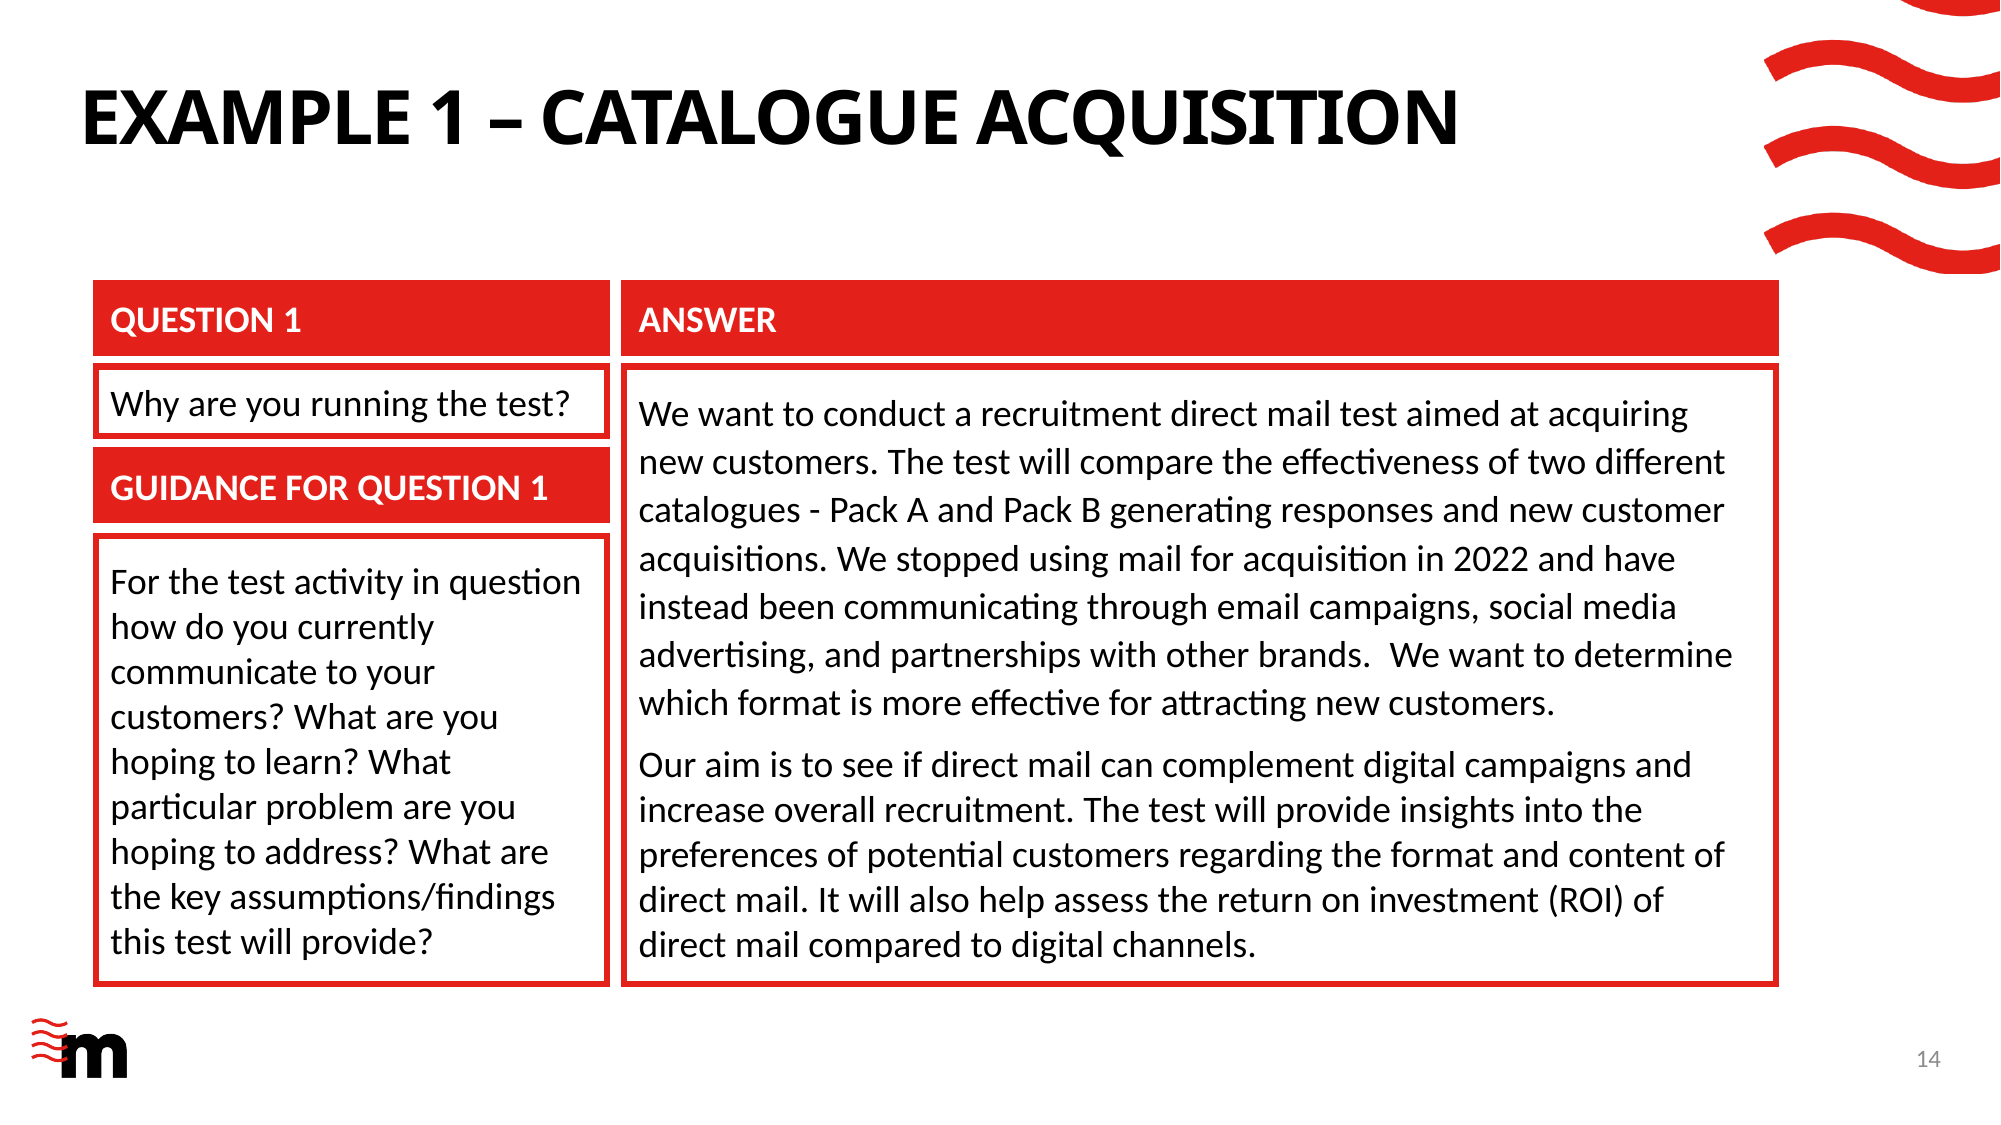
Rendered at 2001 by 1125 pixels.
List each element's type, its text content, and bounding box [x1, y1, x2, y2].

text_box Why are you running the test? [95, 365, 608, 437]
picture [31, 1018, 127, 1078]
text_box ANSWER [623, 282, 1777, 354]
title Example 1 – catalogue acquisition [79, 67, 1534, 146]
text_box GUIDANCE FOR QUESTION 1 [95, 449, 608, 521]
slide_number 14 [1506, 1027, 1957, 1087]
text_box We want to conduct a recruitment direct mail test aimed at acquiring new customers. The test will compare the effectiveness of two different catalogues - Pack A and Pack B generating responses and new customer acquisitions. We stopped using mail for acquisition in 2022 and have instead been communicating through email campaigns, social media advertising, and partnerships with other brands. We want to determine which format is more effective for attracting new customers. Our aim is to see if direct mail can complement digital campaigns and increase overall recruitment. The test will provide insights into the preferences of potential customers regarding the format and content of direct mail. It will also help assess the return on investment (ROI) of direct mail compared to digital channels. [623, 365, 1777, 985]
text_box QUESTION 1 [95, 282, 608, 354]
text_box For the test activity in question how do you currently communicate to your customers? What are you hoping to learn? What particular problem are you hoping to address? What are the key assumptions/findings this test will provide? [95, 535, 608, 985]
